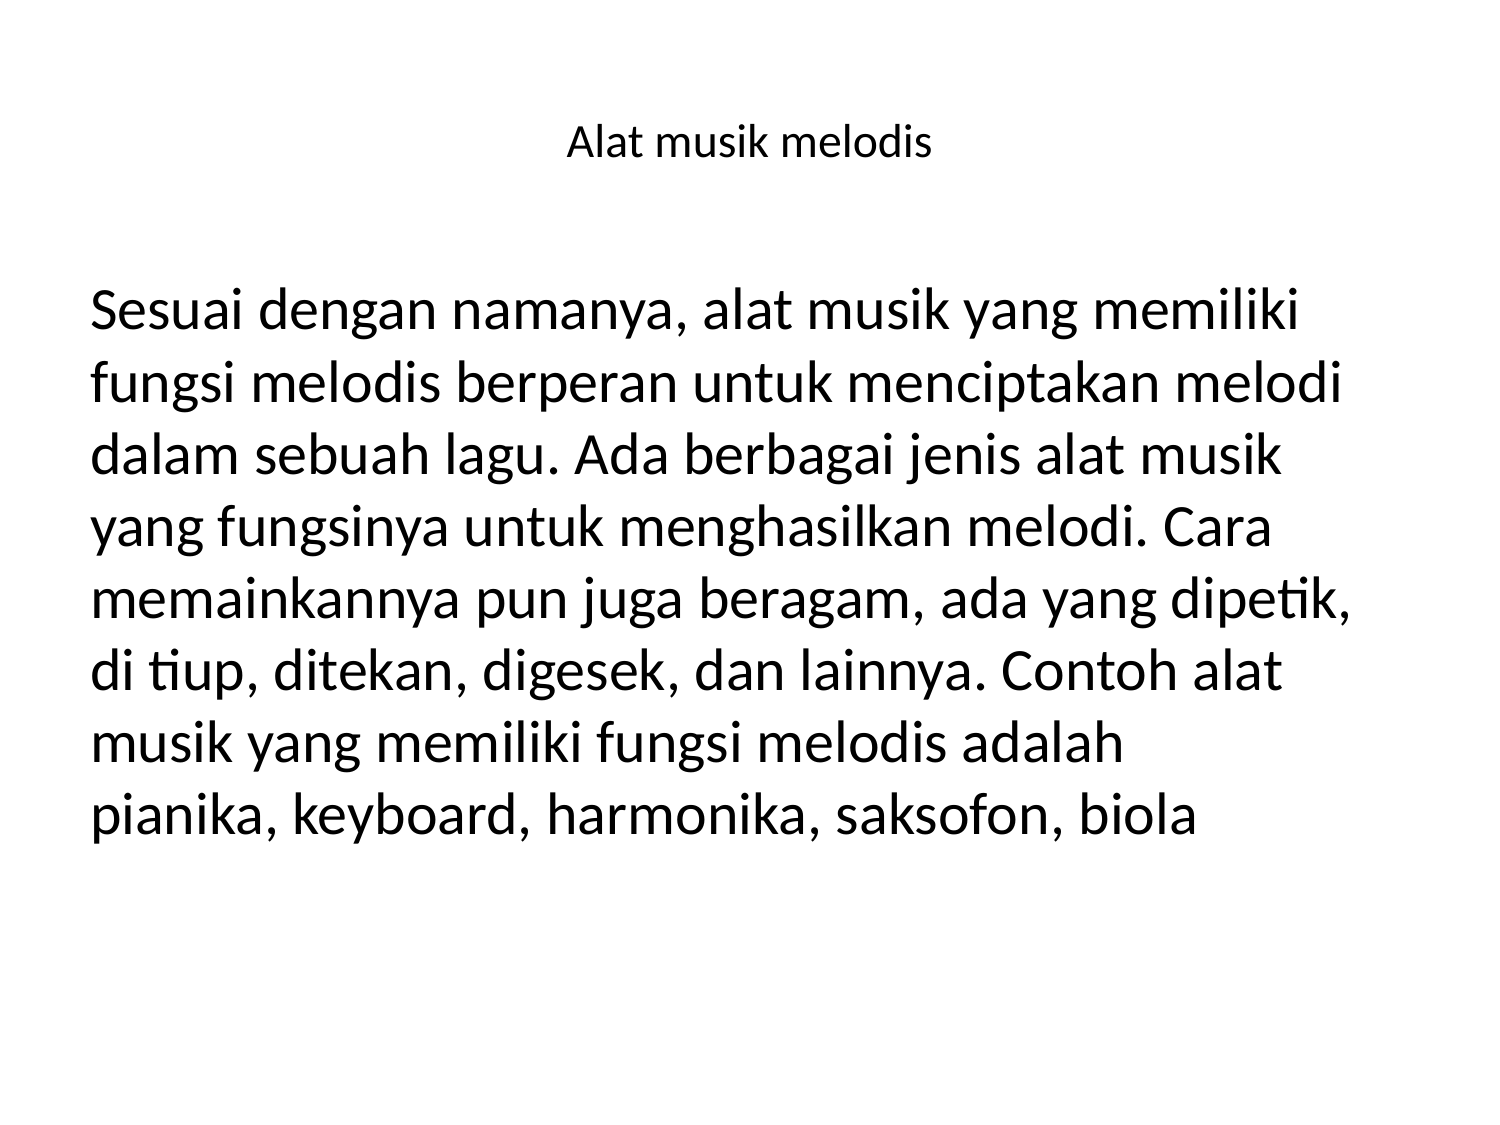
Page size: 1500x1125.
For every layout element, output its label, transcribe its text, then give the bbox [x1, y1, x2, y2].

list Sesuai dengan namanya, alat musik yang memiliki fungsi melodis berperan untuk menciptakan melodi dalam sebuah lagu. Ada berbagai jenis alat musik yang fungsinya untuk menghasilkan melodi. Cara memainkannya pun juga beragam, ada yang dipetik, di tiup, ditekan, digesek, dan lainnya. Contoh alat musik yang memiliki fungsi melodis adalah pianika, keyboard, harmonika, saksofon, biola [75, 262, 1425, 1005]
title Alat musik melodis [75, 45, 1425, 233]
